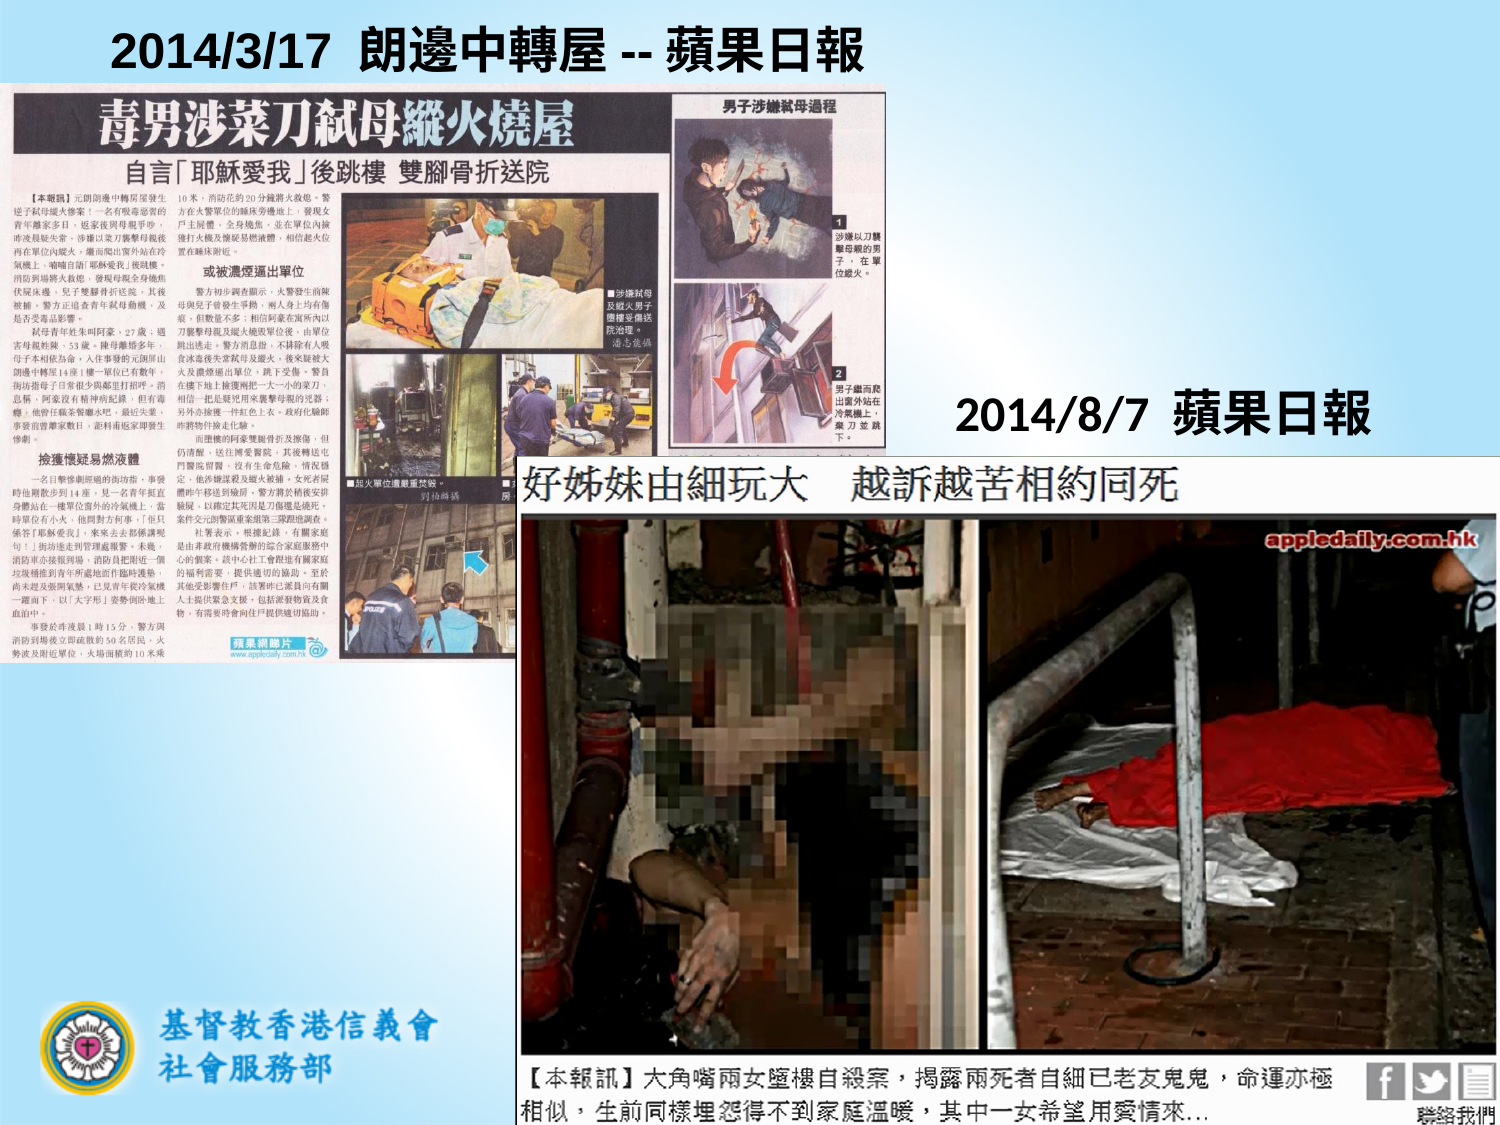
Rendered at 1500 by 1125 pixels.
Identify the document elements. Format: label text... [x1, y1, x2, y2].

title 2014/3/17 朗邊中轉屋--蘋果日報 [0, 7, 987, 90]
text_box 2014/8/7 蘋果日報 [890, 373, 1471, 454]
picture [0, 0, 1500, 1125]
